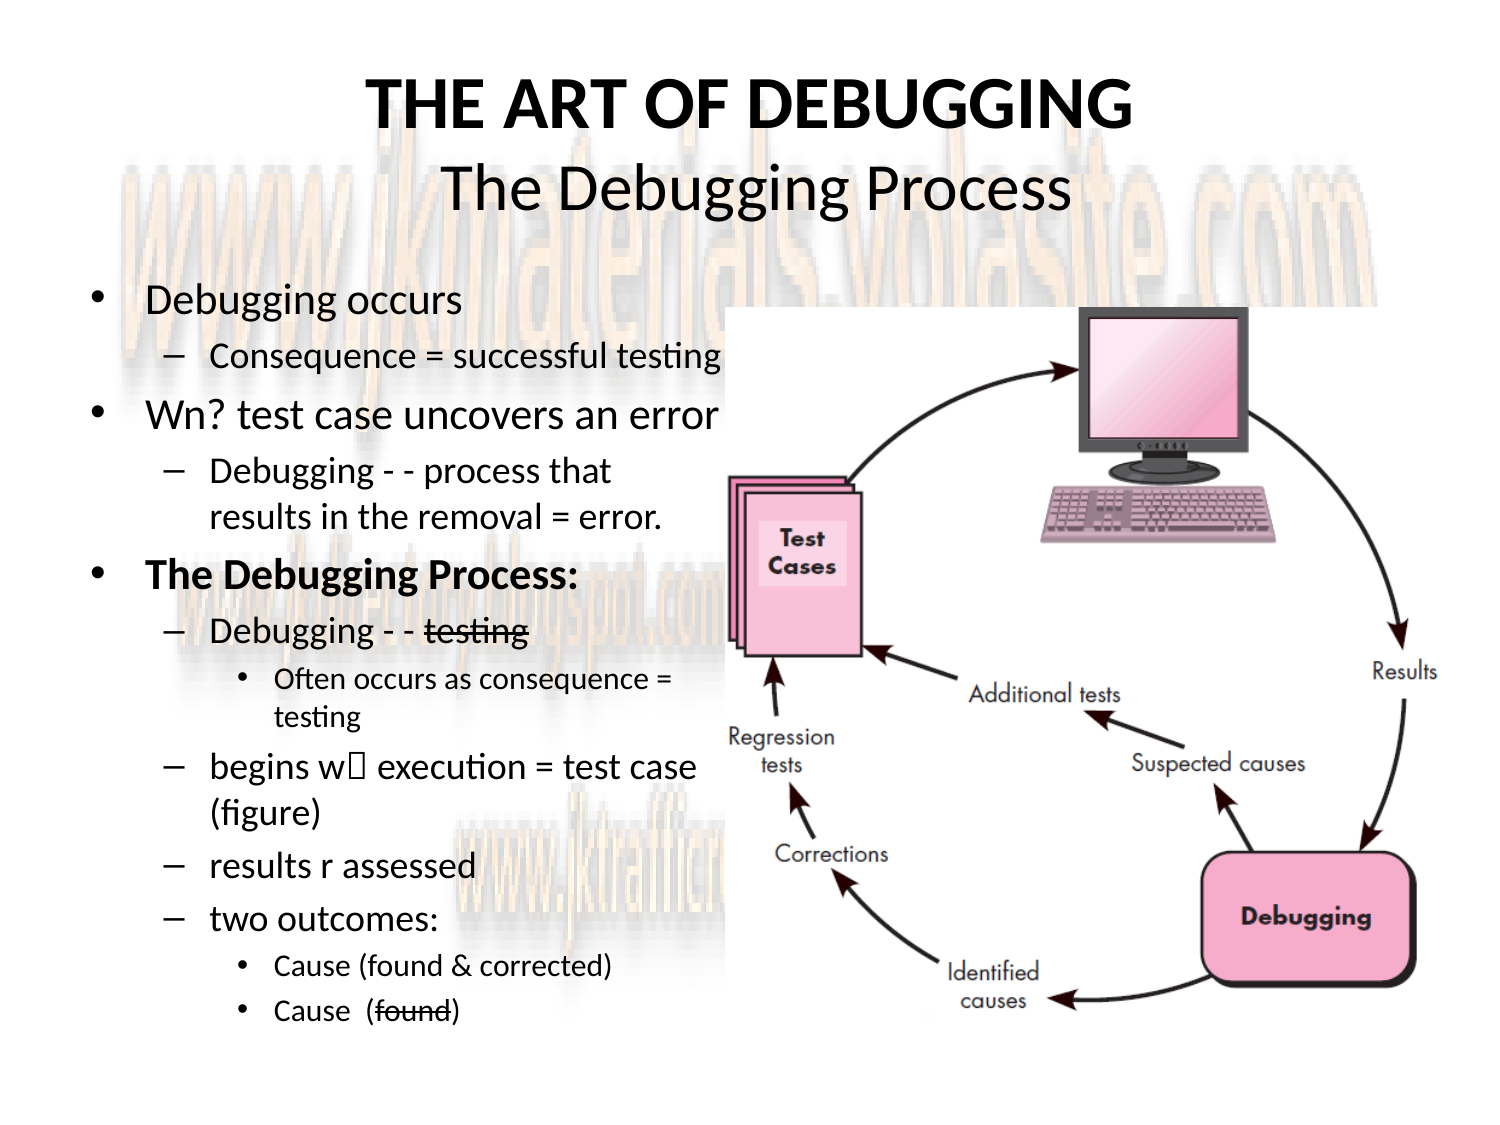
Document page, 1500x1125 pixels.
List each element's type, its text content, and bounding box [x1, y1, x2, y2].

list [724, 307, 1442, 1013]
title THE ART OF DEBUGGING The Debugging Process [75, 45, 1425, 233]
list Debugging occurs Consequence = successful testing Wn? test case uncovers an error Debugging - - process that results in the removal = error. The Debugging Process: Debugging - - testing Often occurs as consequence = testing begins w execution = test case (figure) results r assessed two outcomes: Cause (found & corrected) Cause (found) [75, 262, 738, 1050]
